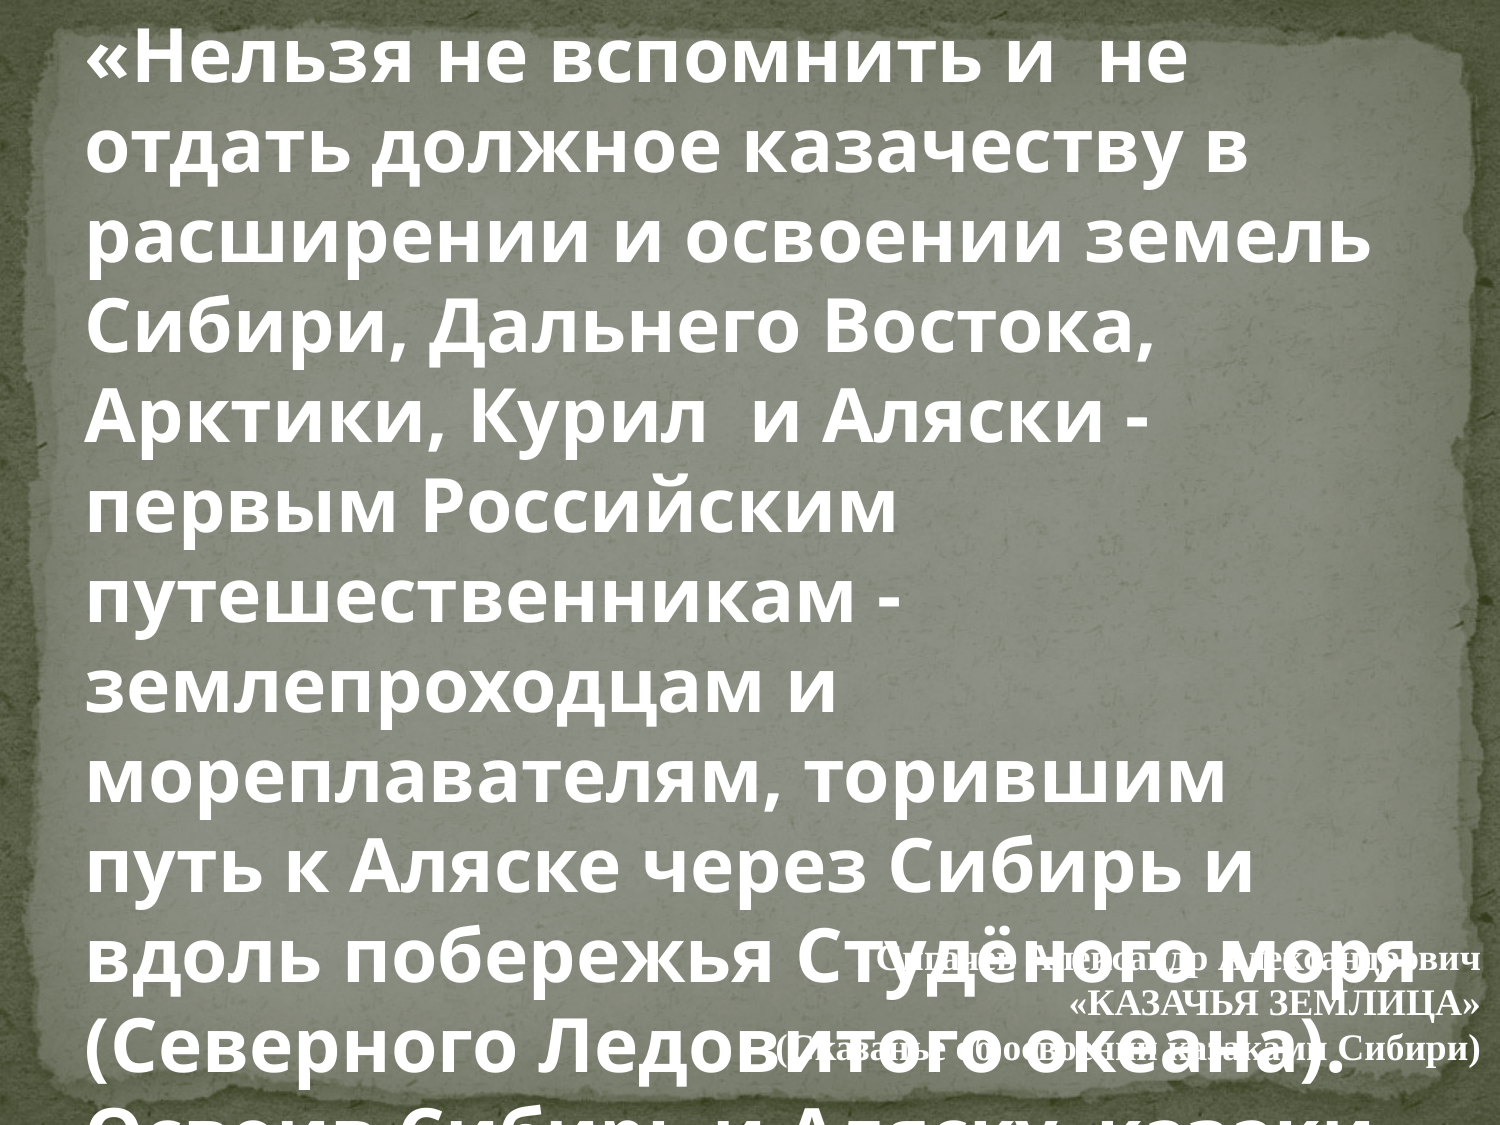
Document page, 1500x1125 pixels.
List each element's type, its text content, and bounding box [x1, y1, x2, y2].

text_box «Нельзя не вспомнить и не отдать должное казачеству в расширении и освоении земель Сибири, Дальнего Востока, Арктики, Курил и Аляски - первым Российским путешественникам - землепроходцам и мореплавателям, торившим путь к Аляске через Сибирь и вдоль побережья Студёного моря (Северного Ледовитого океана). Освоив Сибирь и Аляску, казаки продвигались далее от Аляски до Мексики, осаждаясь казачьими общинами в Канаде, Калифорнии, Мексике» [70, 0, 1442, 1125]
text_box Сигачёв Александр Александрович «КАЗАЧЬЯ ЗЕМЛИЦА» (Сказанье об освоении казаками Сибири) [674, 925, 1496, 1076]
